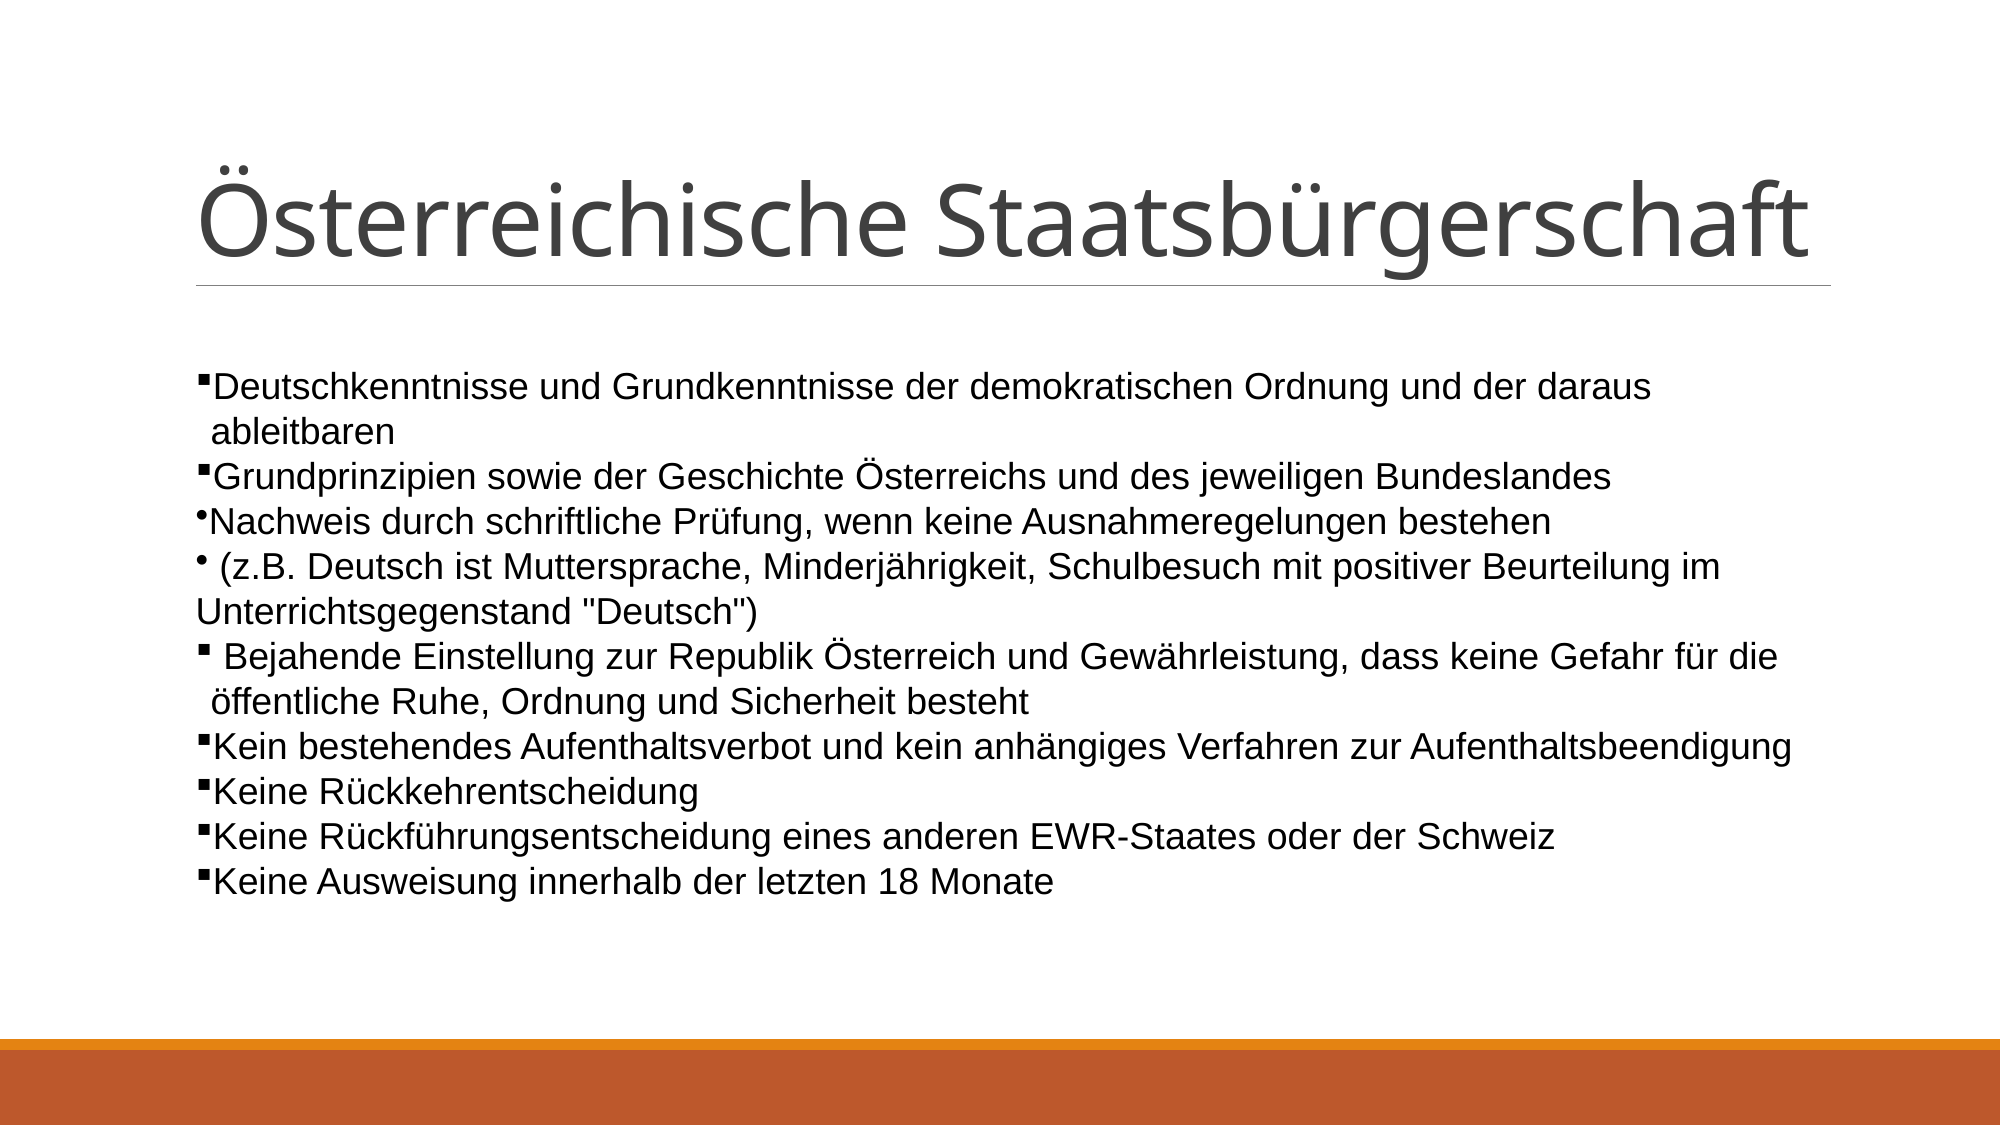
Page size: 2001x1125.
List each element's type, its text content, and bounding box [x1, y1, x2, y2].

list Deutschkenntnisse und Grundkenntnisse der demokratischen Ordnung und der daraus ableitbaren Grundprinzipien sowie der Geschichte Österreichs und des jeweiligen Bundeslandes Nachweis durch schriftliche Prüfung, wenn keine Ausnahmeregelungen bestehen (z.B. Deutsch ist Muttersprache, Minderjährigkeit, Schulbesuch mit positiver Beurteilung im Unterrichtsgegenstand "Deutsch") Bejahende Einstellung zur Republik Österreich und Gewährleistung, dass keine Gefahr für die öffentliche Ruhe, Ordnung und Sicherheit besteht Kein bestehendes Aufenthaltsverbot und kein anhängiges Verfahren zur Aufenthaltsbeendigung Keine Rückkehrentscheidung Keine Rückführungsentscheidung eines anderen EWR-Staates oder der Schweiz Keine Ausweisung innerhalb der letzten 18 Monate [180, 354, 1840, 1091]
title Österreichische Staatsbürgerschaft [179, 47, 1830, 285]
